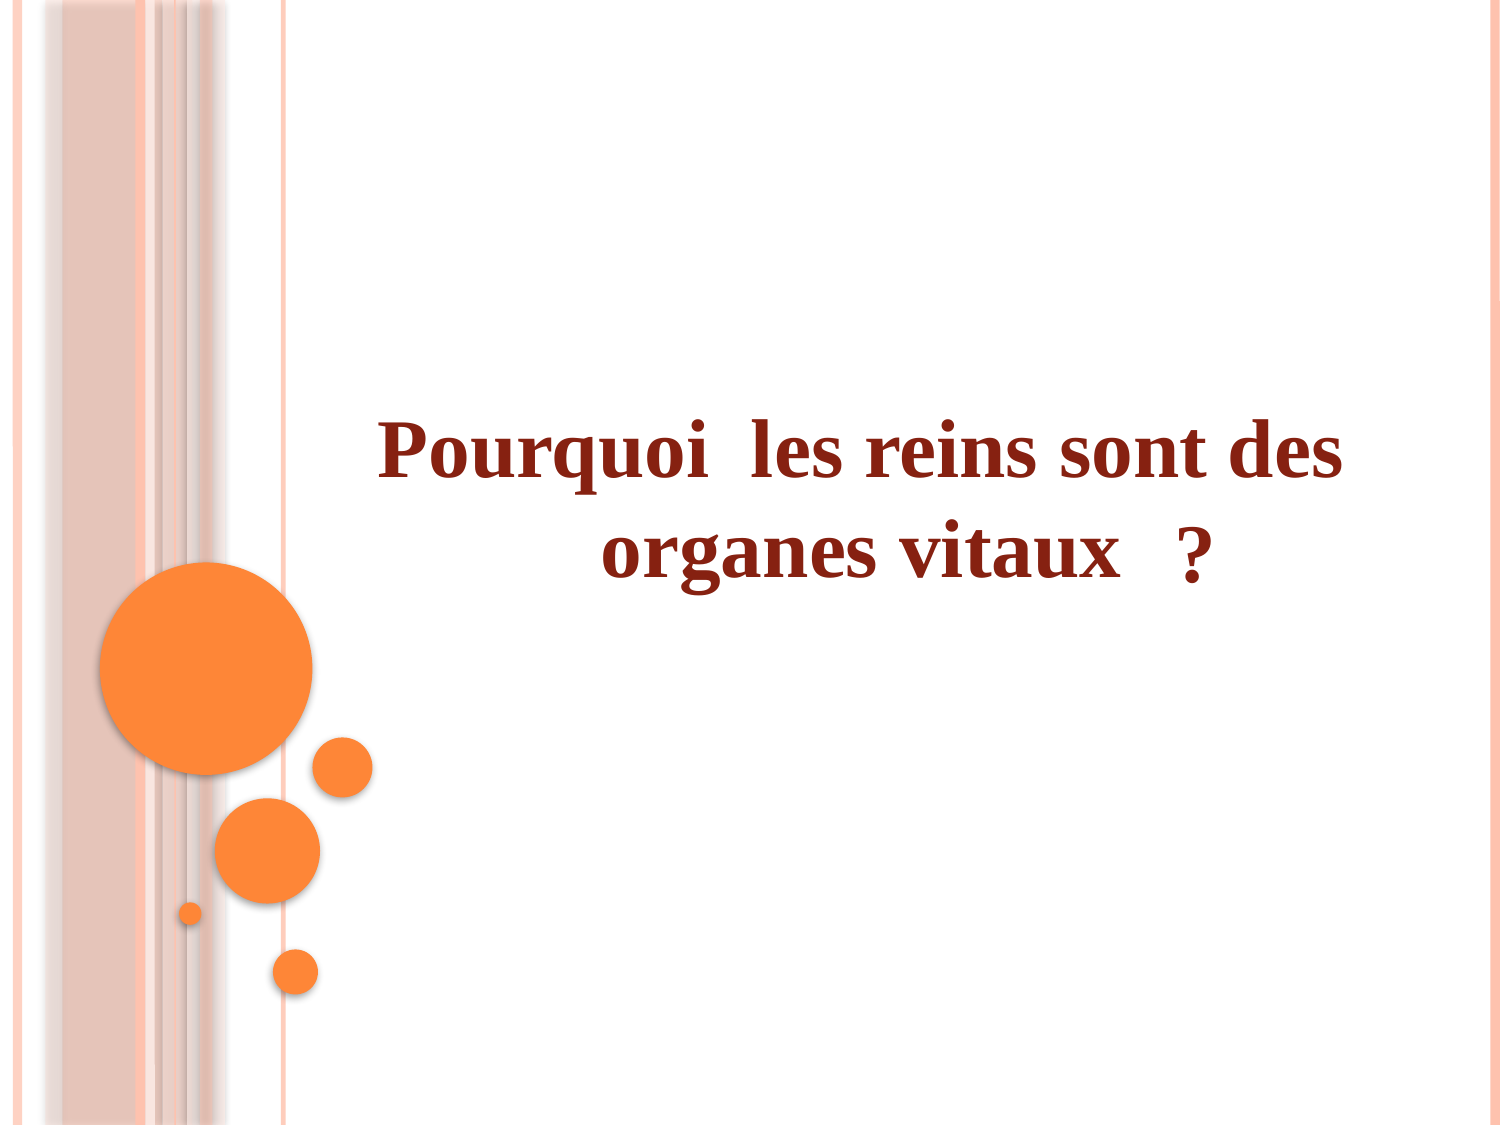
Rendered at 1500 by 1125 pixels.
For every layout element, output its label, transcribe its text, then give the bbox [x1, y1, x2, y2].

text_box ? [1160, 492, 1325, 607]
text_box Pourquoi les reins sont des organes vitaux [281, 386, 1442, 602]
